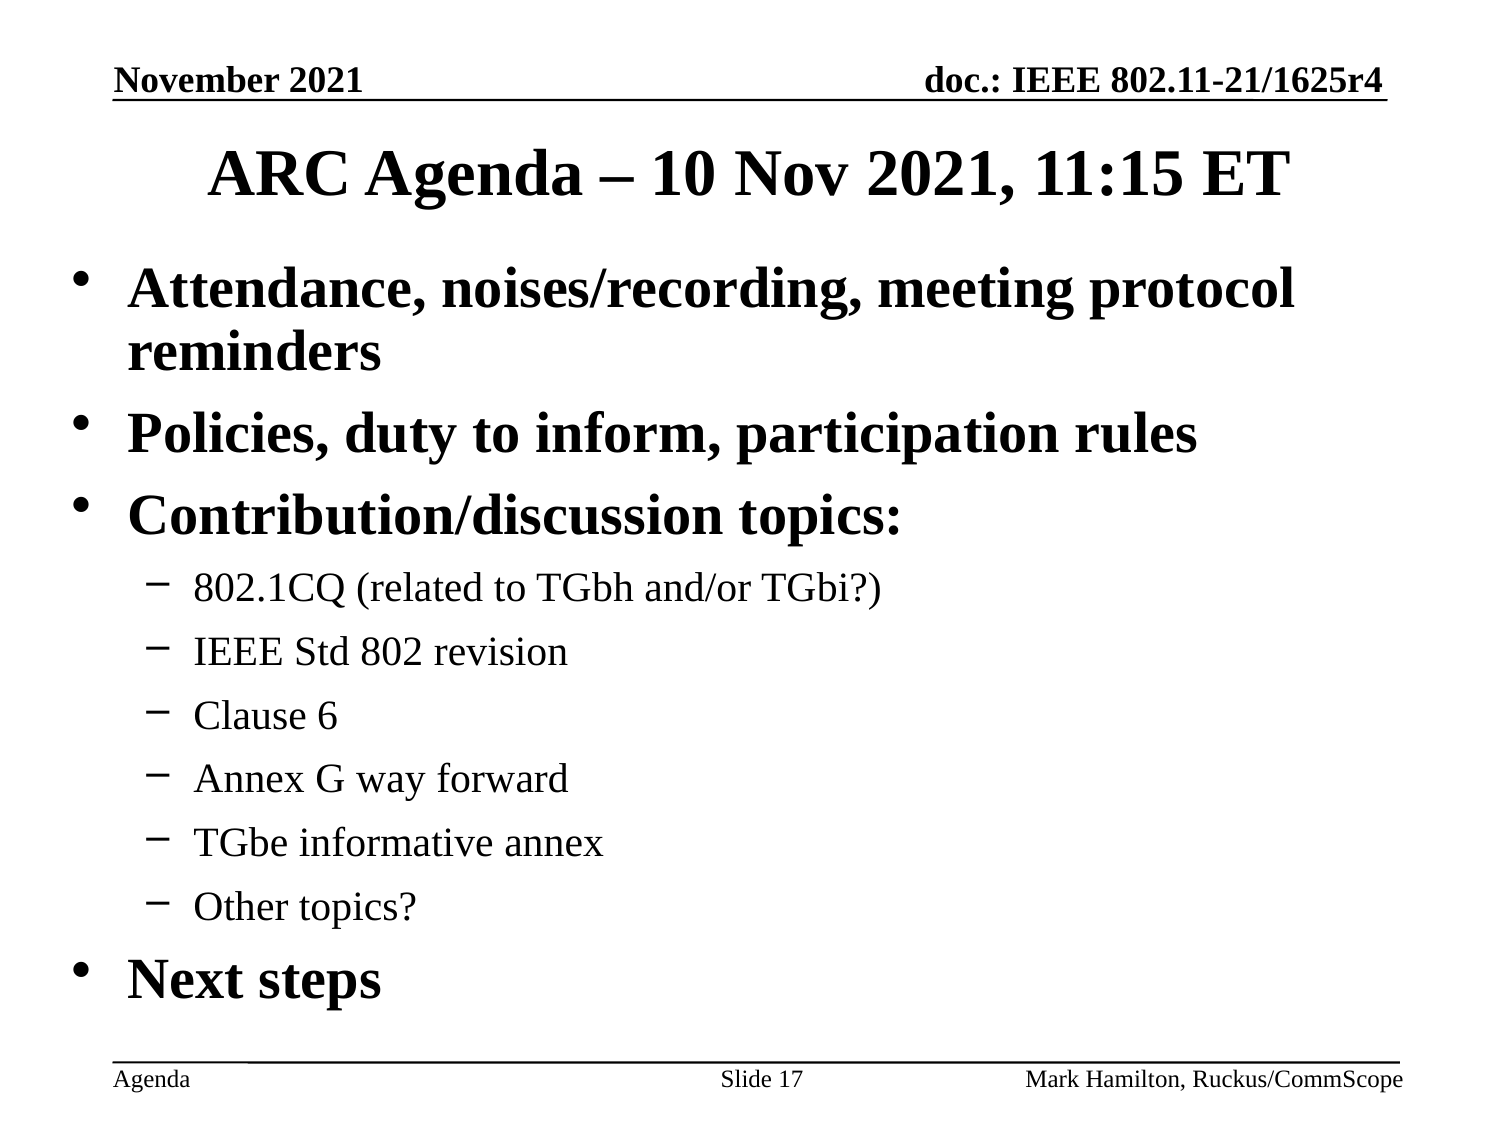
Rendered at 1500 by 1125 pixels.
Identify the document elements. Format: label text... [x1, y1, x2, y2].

list Attendance, noises/recording, meeting protocol reminders Policies, duty to inform, participation rules Contribution/discussion topics: 802.1CQ (related to TGbh and/or TGbi?) IEEE Std 802 revision Clause 6 Annex G way forward TGbe informative annex Other topics? Next steps [56, 249, 1444, 913]
title ARC Agenda – 10 Nov 2021, 11:15 ET [112, 125, 1388, 213]
